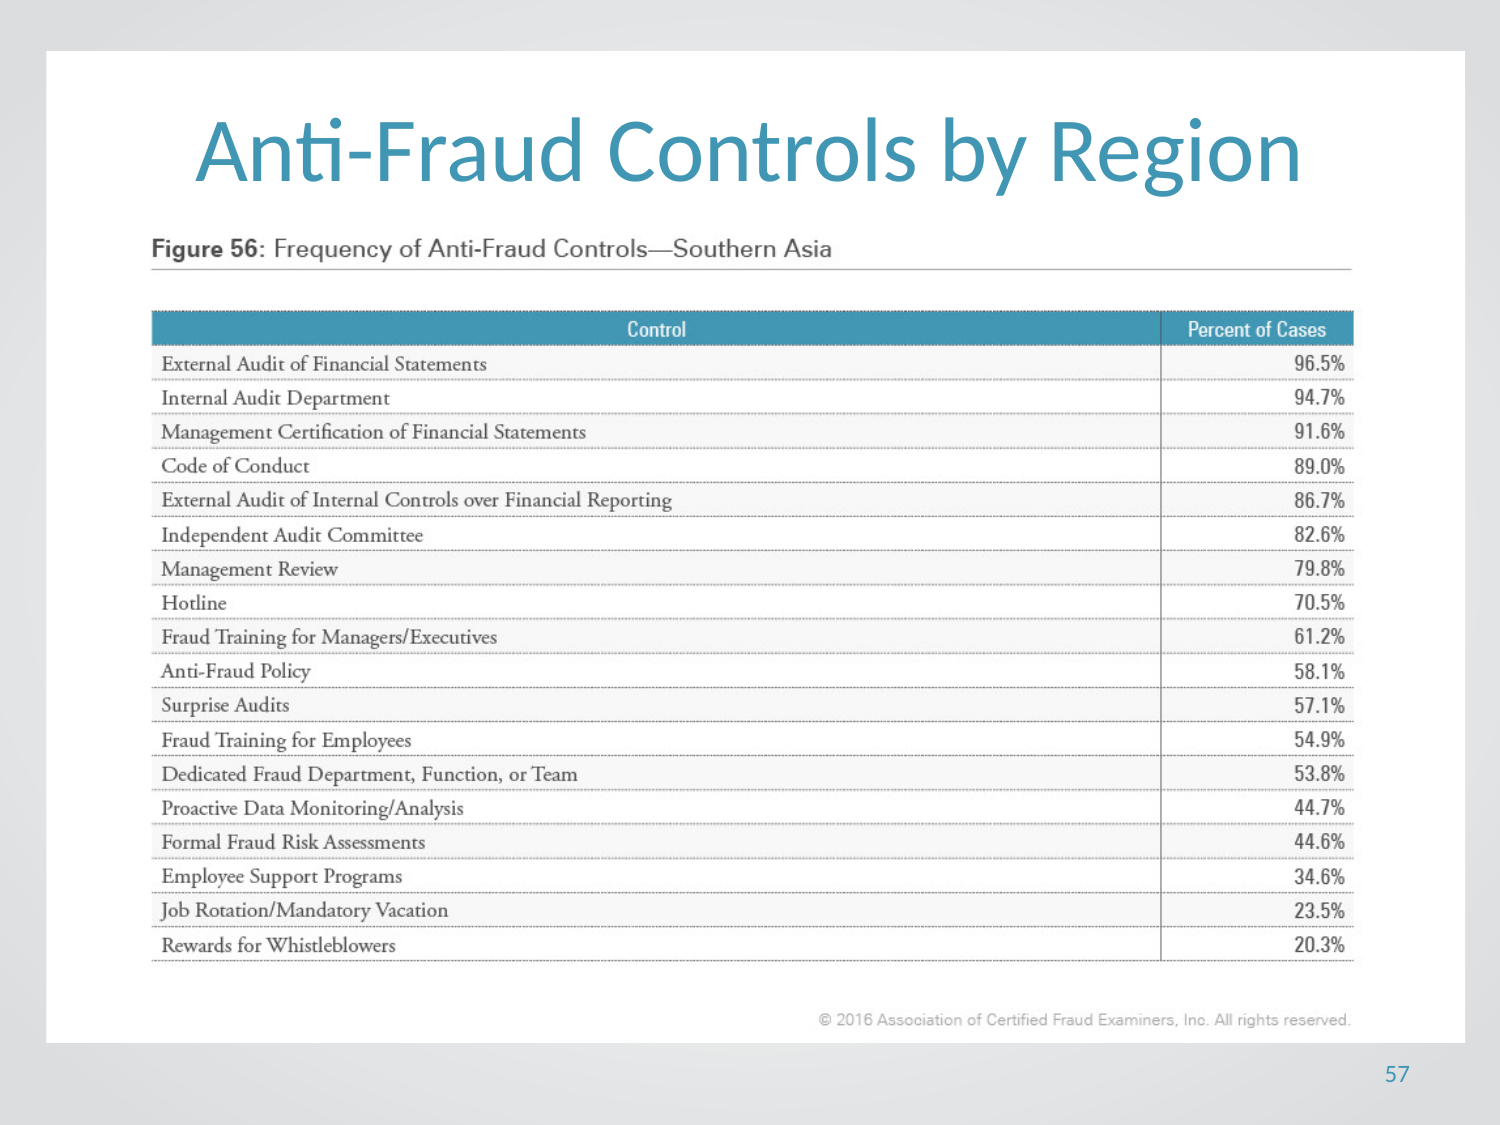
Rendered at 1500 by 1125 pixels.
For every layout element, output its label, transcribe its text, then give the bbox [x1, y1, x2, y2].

picture [75, 219, 1425, 1043]
title Anti-Fraud Controls by Region [75, 76, 1425, 233]
slide_number 57 [1074, 1042, 1425, 1103]
